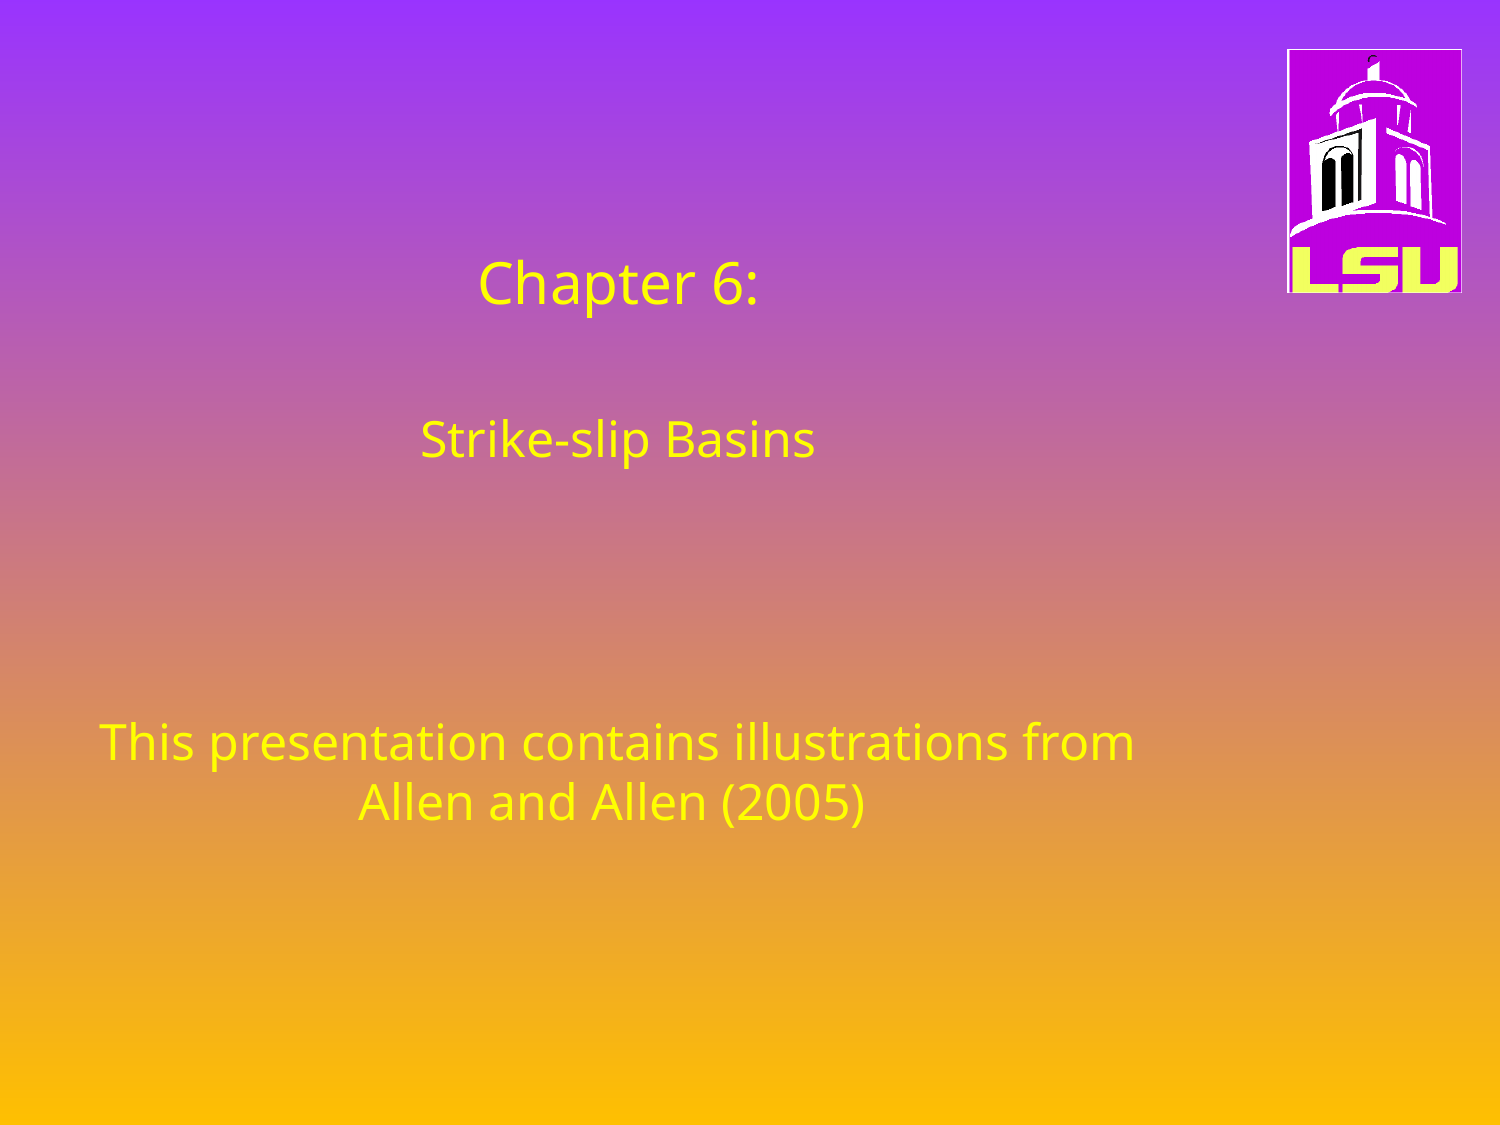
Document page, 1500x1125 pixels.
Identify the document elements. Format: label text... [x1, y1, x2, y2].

subtitle Chapter 6: Strike-slip Basins This presentation contains illustrations from Allen and Allen (2005) [74, 74, 1163, 988]
picture [1287, 49, 1462, 293]
